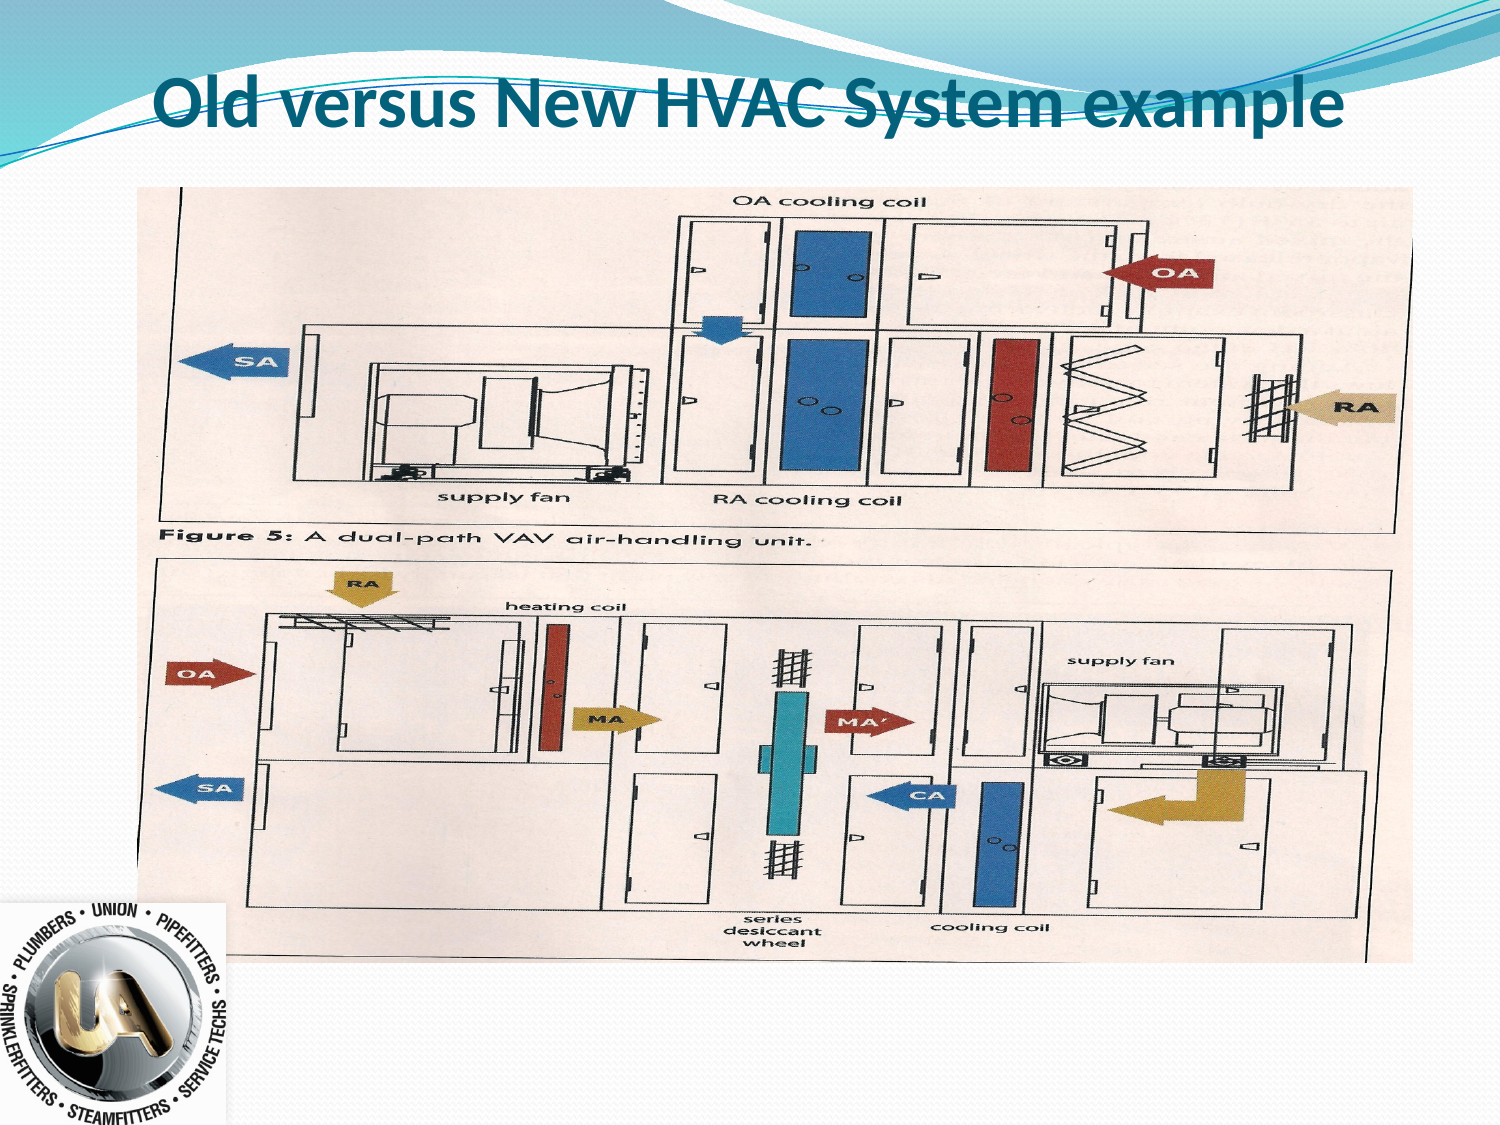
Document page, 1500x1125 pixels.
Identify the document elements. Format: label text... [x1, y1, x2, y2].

picture [0, 902, 226, 1125]
title Old versus New HVAC System example [75, 0, 1425, 188]
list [137, 187, 1413, 963]
